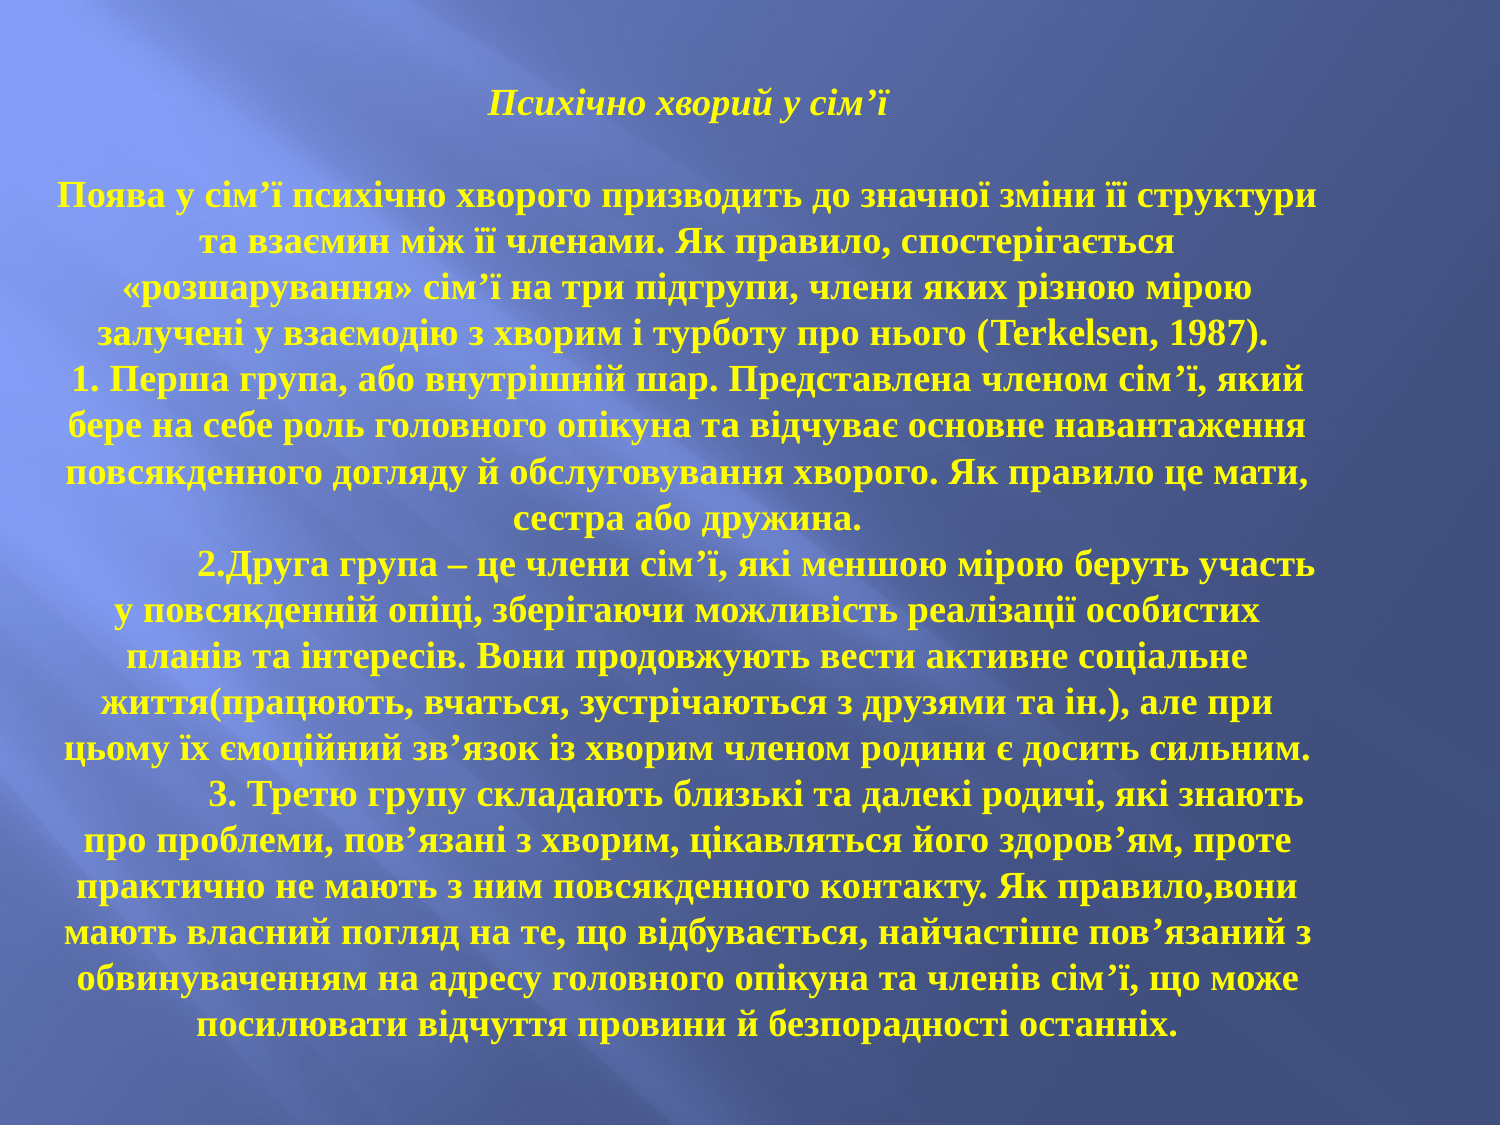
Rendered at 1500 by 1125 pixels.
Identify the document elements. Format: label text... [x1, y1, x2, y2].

title Психічно хворий у сім’ї Поява у сім’ї психічно хворого призводить до значної зміни її структури та взаємин між її членами. Як правило, спостерігається «розшарування» сім’ї на три підгрупи, члени яких різною мірою залучені у взаємодію з хворим і турботу про нього (Terkelsen, 1987). 1. Перша група, або внутрішній шар. Представлена членом сім’ї, який бере на себе роль головного опікуна та відчуває основне навантаження повсякденного догляду й обслуговування хворого. Як правило це мати, сестра або дружина. 2.Друга група – це члени сім’ї, які меншою мірою беруть участь у повсякденній опіці, зберігаючи можливість реалізації особистих планів та інтересів. Вони продовжують вести активне соціальне життя(працюють, вчаться, зустрічаються з друзями та ін.), але при цьому їх ємоційний зв’язок із хворим членом родини є досить сильним. 3. Третю групу складають близькі та далекі родичі, які знають про проблеми, пов’язані з хворим, цікавляться його здоров’ям, проте практично не мають з ним повсякденного контакту. Як правило,вони мають власний погляд на те, що відбувається, найчастіше пов’язаний з обвинуваченням на адресу головного опікуна та членів сім’ї, що може посилювати відчуття провини й безпорадності останніх. [41, 42, 1335, 1125]
